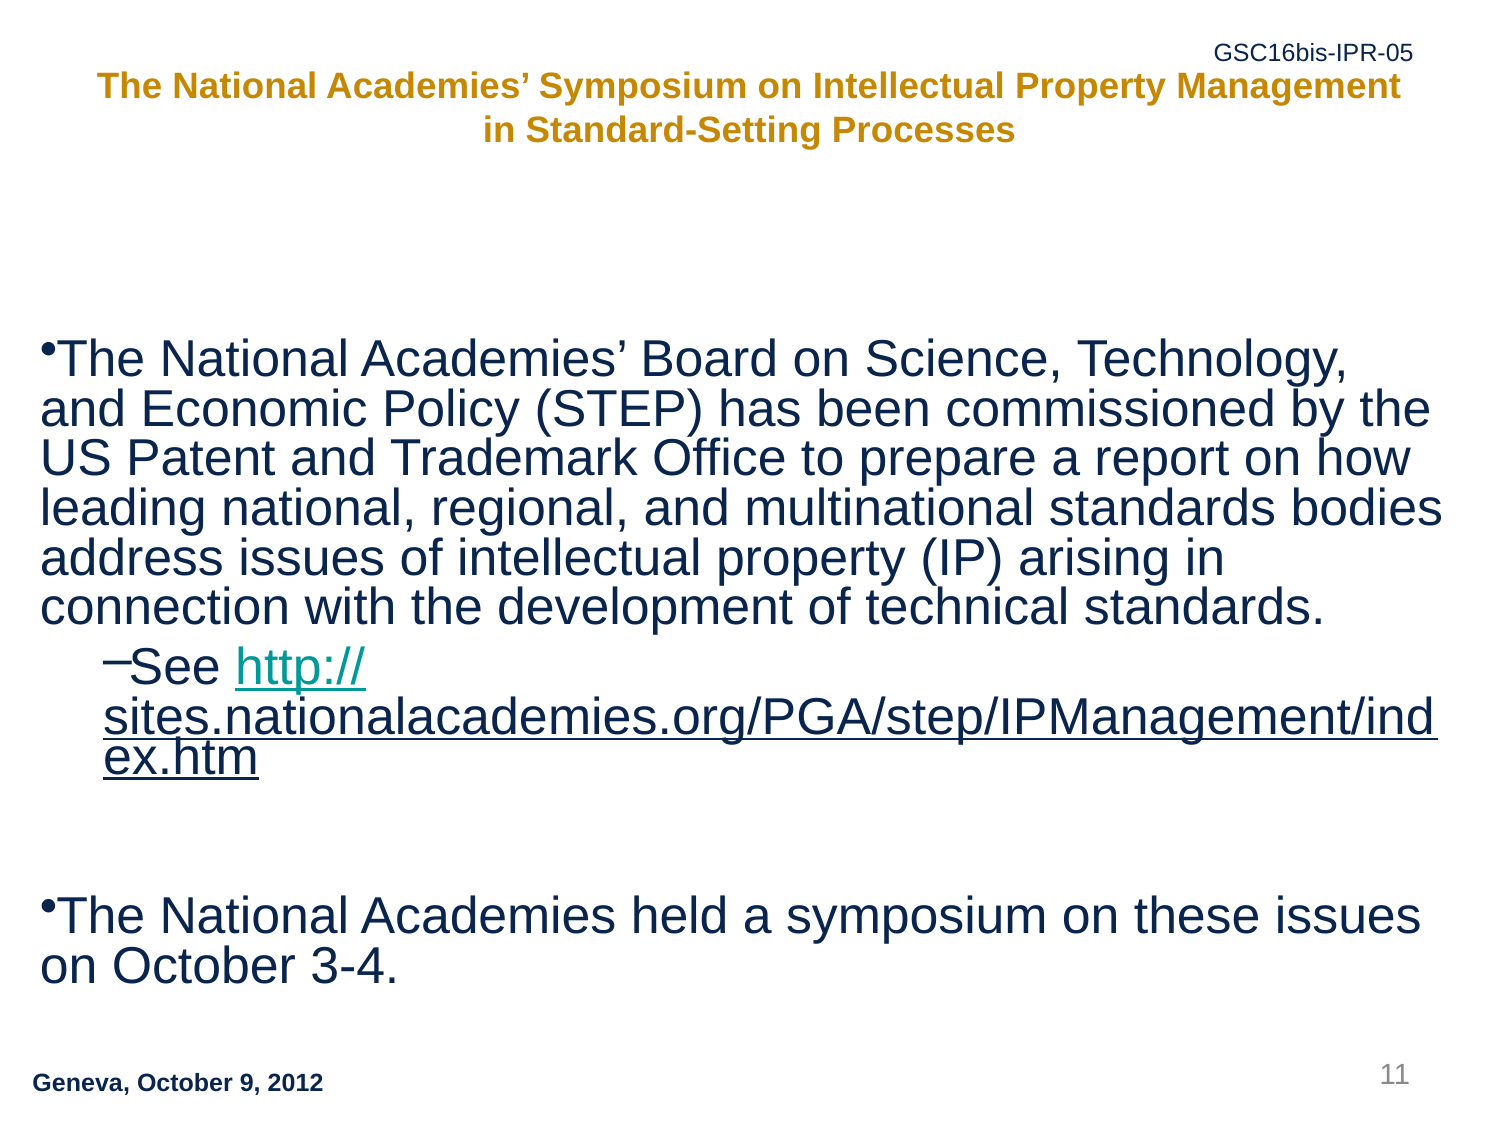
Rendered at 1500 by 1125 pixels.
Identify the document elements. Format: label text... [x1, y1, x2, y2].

slide_number 11 [1074, 1042, 1425, 1103]
title The National Academies’ Symposium on Intellectual Property Management in Standard-Setting Processes [75, 54, 1425, 185]
list The National Academies’ Board on Science, Technology, and Economic Policy (STEP) has been commissioned by the US Patent and Trademark Office to prepare a report on how leading national, regional, and multinational standards bodies address issues of intellectual property (IP) arising in connection with the development of technical standards. See http://sites.nationalacademies.org/PGA/step/IPManagement/index.htm The National Academies held a symposium on these issues on October 3-4. [24, 278, 1465, 965]
